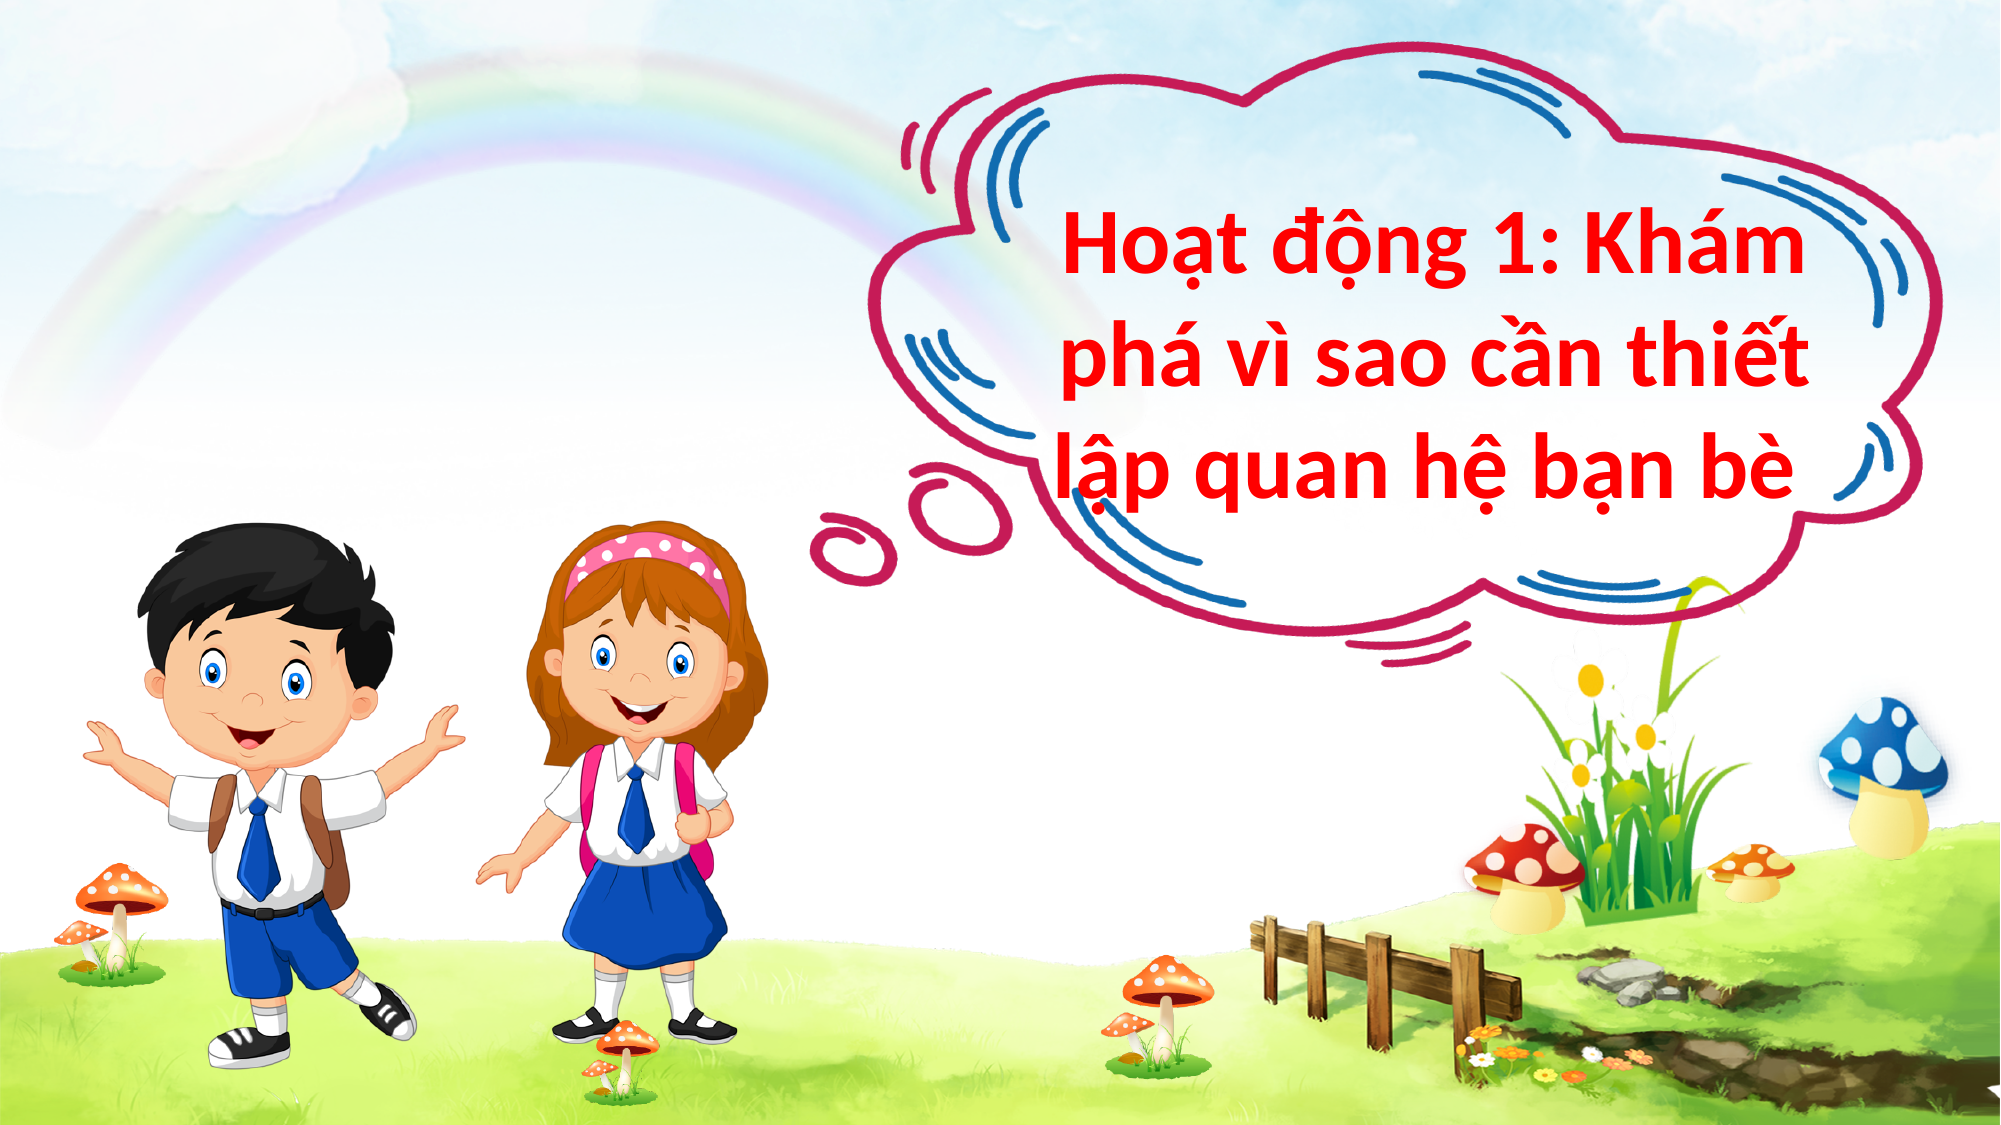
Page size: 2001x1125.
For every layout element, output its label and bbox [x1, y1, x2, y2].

text_box [839, 37, 1932, 664]
picture [0, 0, 2000, 1125]
